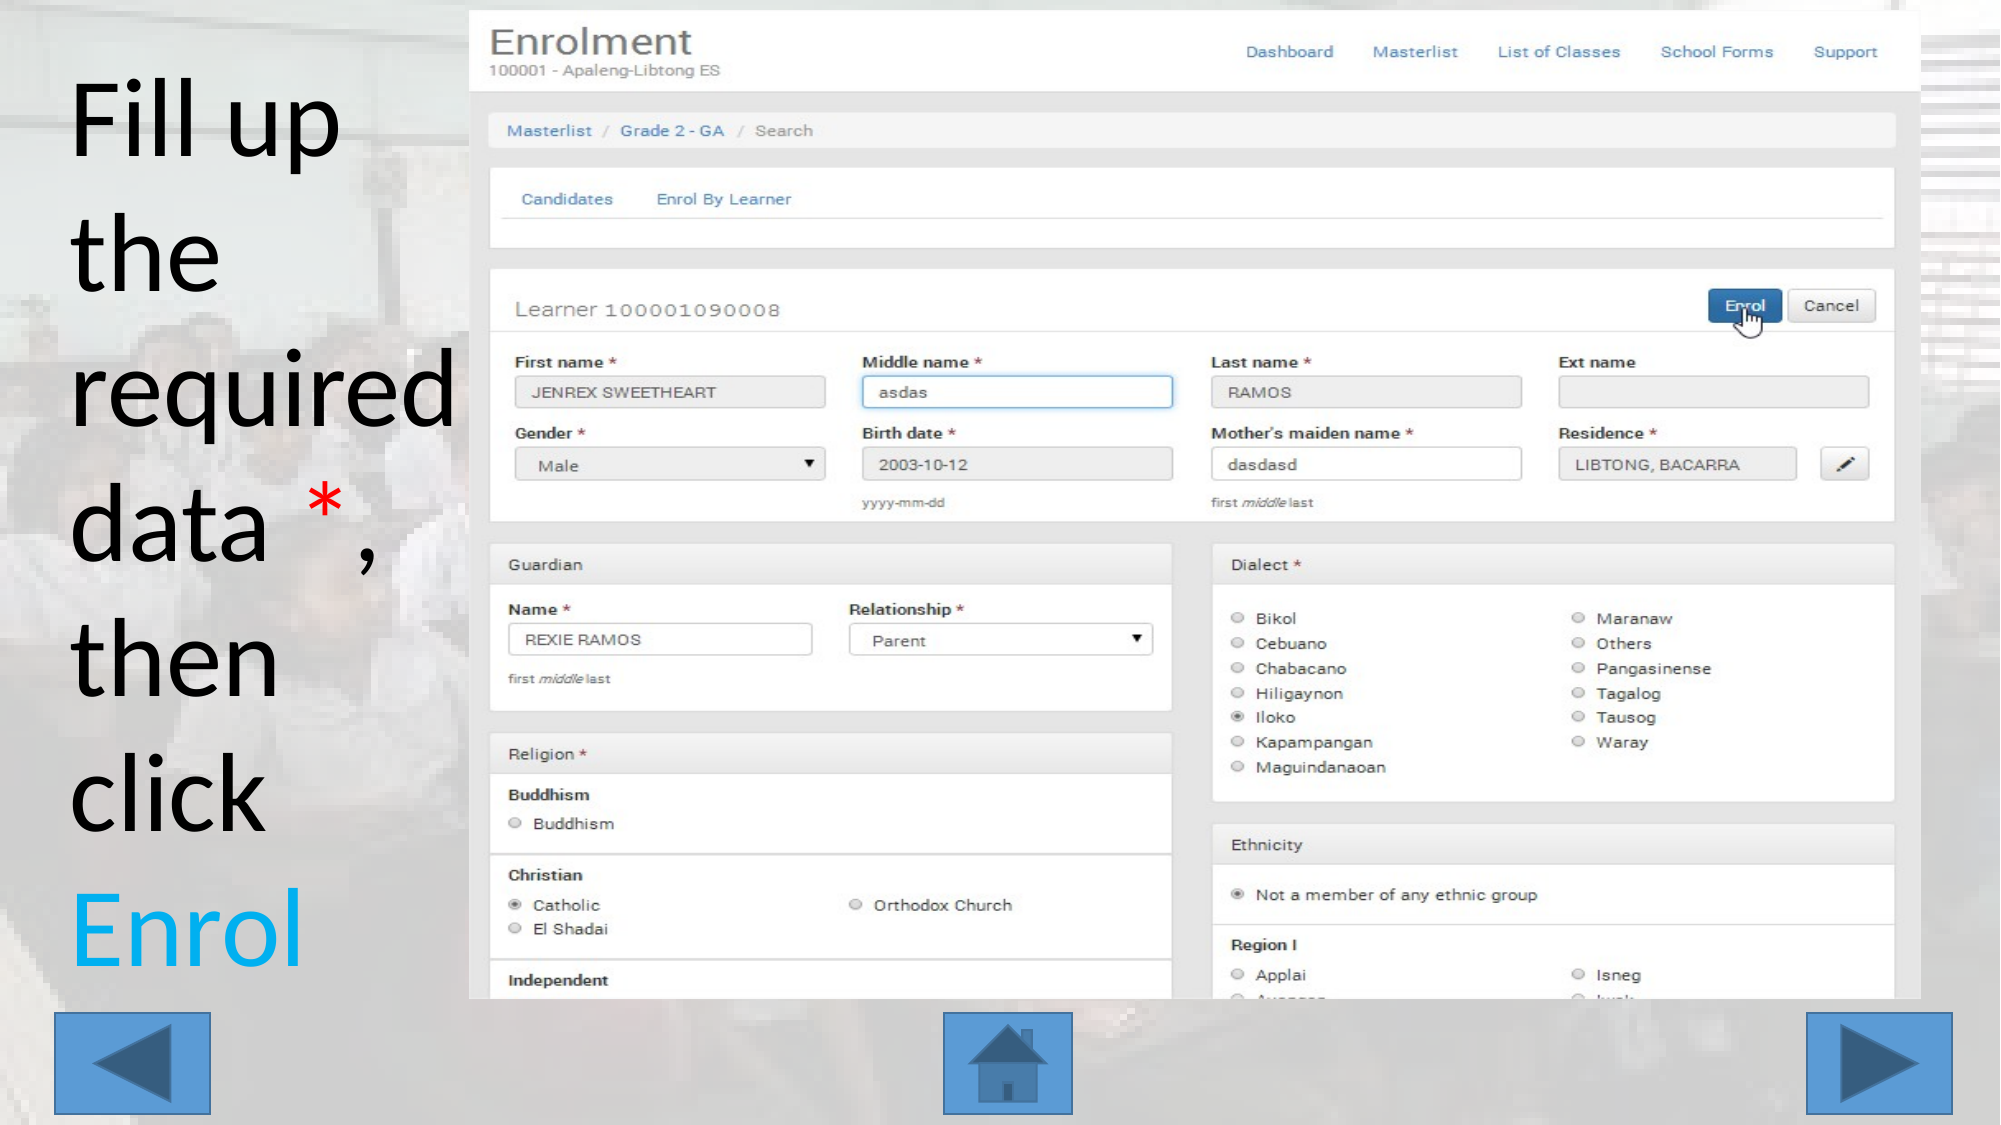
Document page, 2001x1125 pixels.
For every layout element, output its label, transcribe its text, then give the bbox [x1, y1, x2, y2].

text_box [1806, 1012, 1953, 1115]
text_box [54, 1012, 211, 1115]
text_box Fill up the required data *, then click Enrol [55, 36, 469, 996]
picture [469, 10, 1921, 999]
text_box [943, 1012, 1073, 1115]
